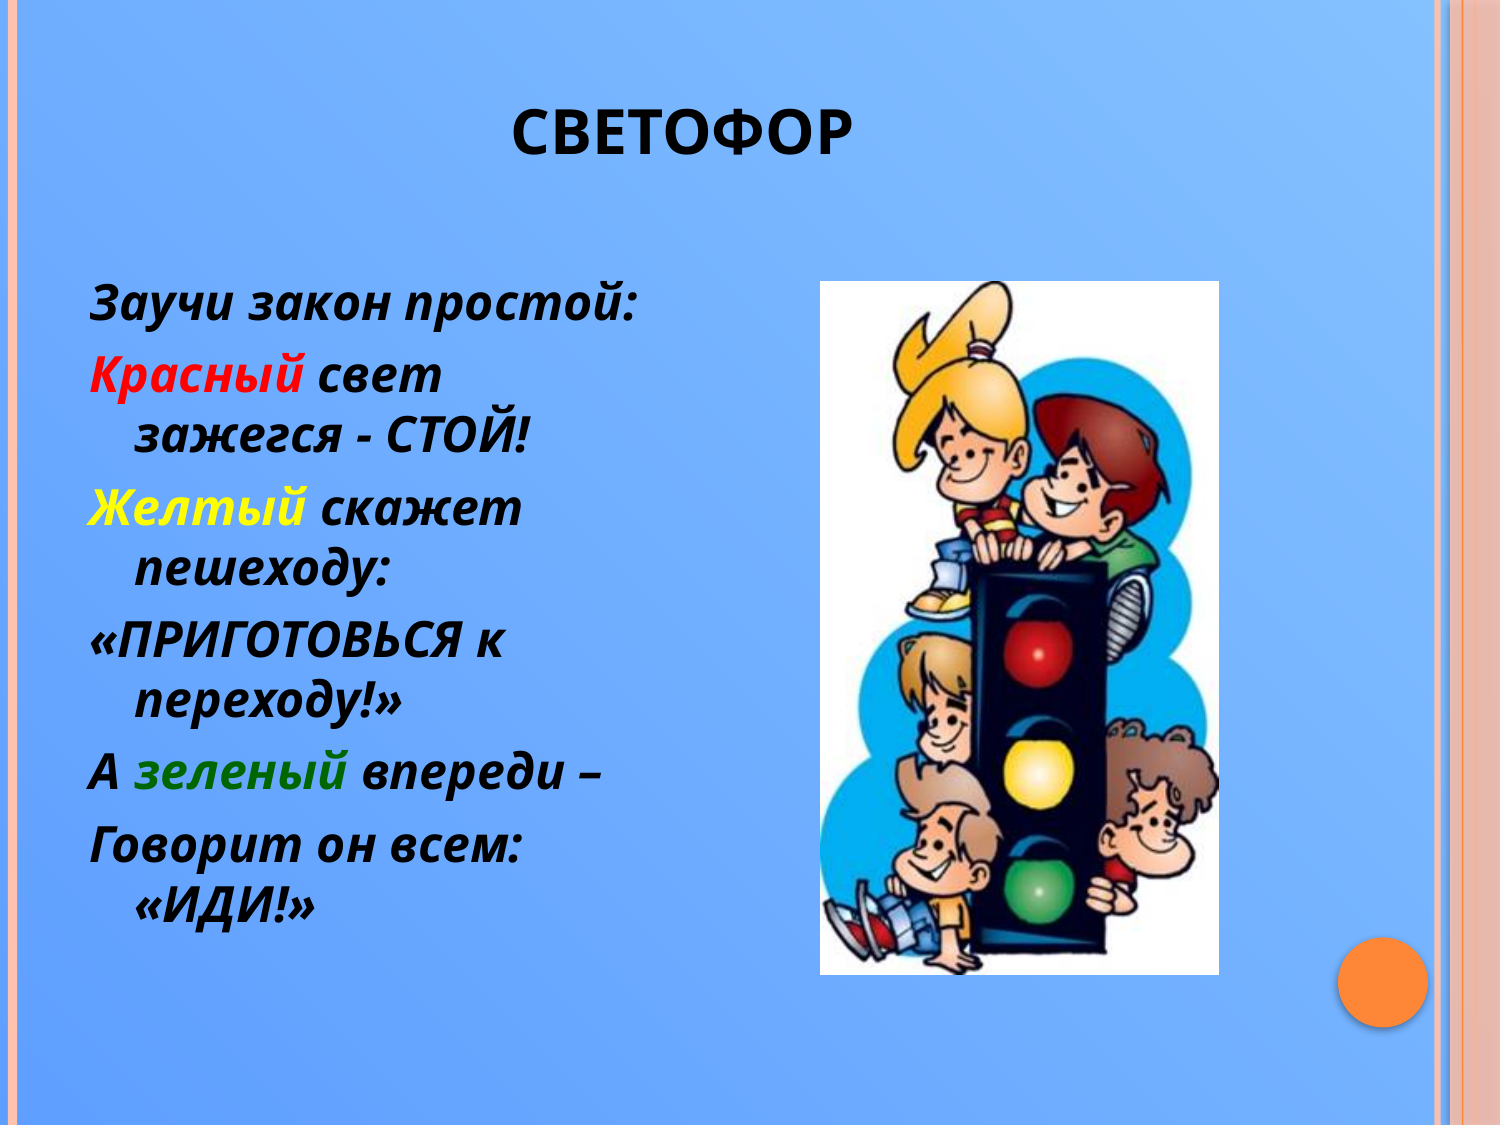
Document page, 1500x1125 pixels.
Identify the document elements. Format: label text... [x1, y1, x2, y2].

picture [819, 280, 1220, 976]
title Светофор [70, 46, 1296, 174]
list Заучи закон простой: Красный свет зажегся - СТОЙ! Желтый скажет пешеходу: «ПРИГОТОВЬСЯ к переходу!» А зеленый впереди – Говорит он всем: «ИДИ!» [75, 262, 675, 1013]
